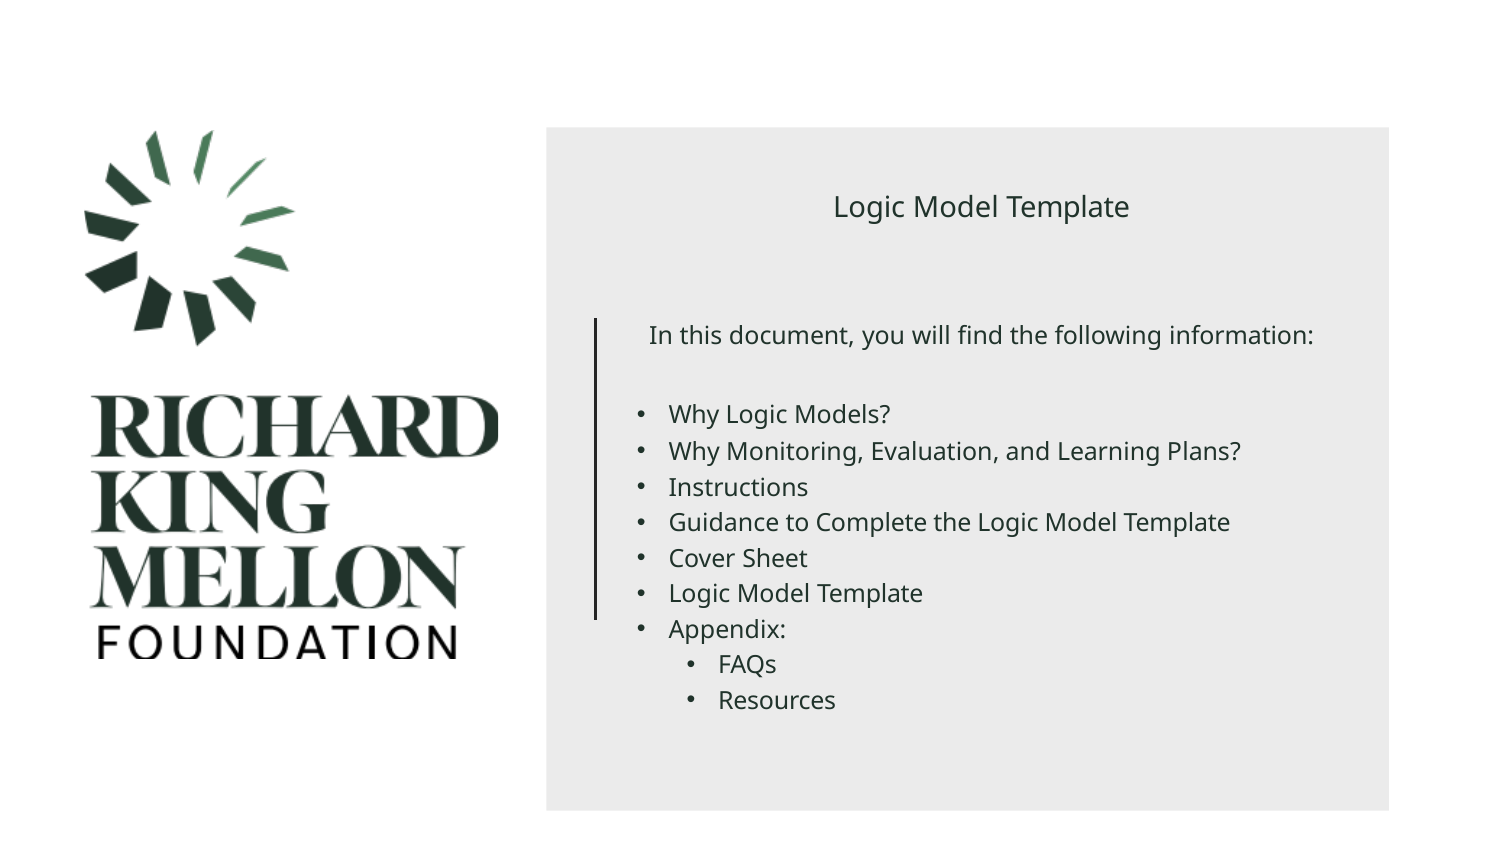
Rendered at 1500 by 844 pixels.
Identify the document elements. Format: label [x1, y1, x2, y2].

picture [84, 129, 499, 659]
text_box [545, 127, 1390, 811]
text_box [80, 44, 543, 799]
